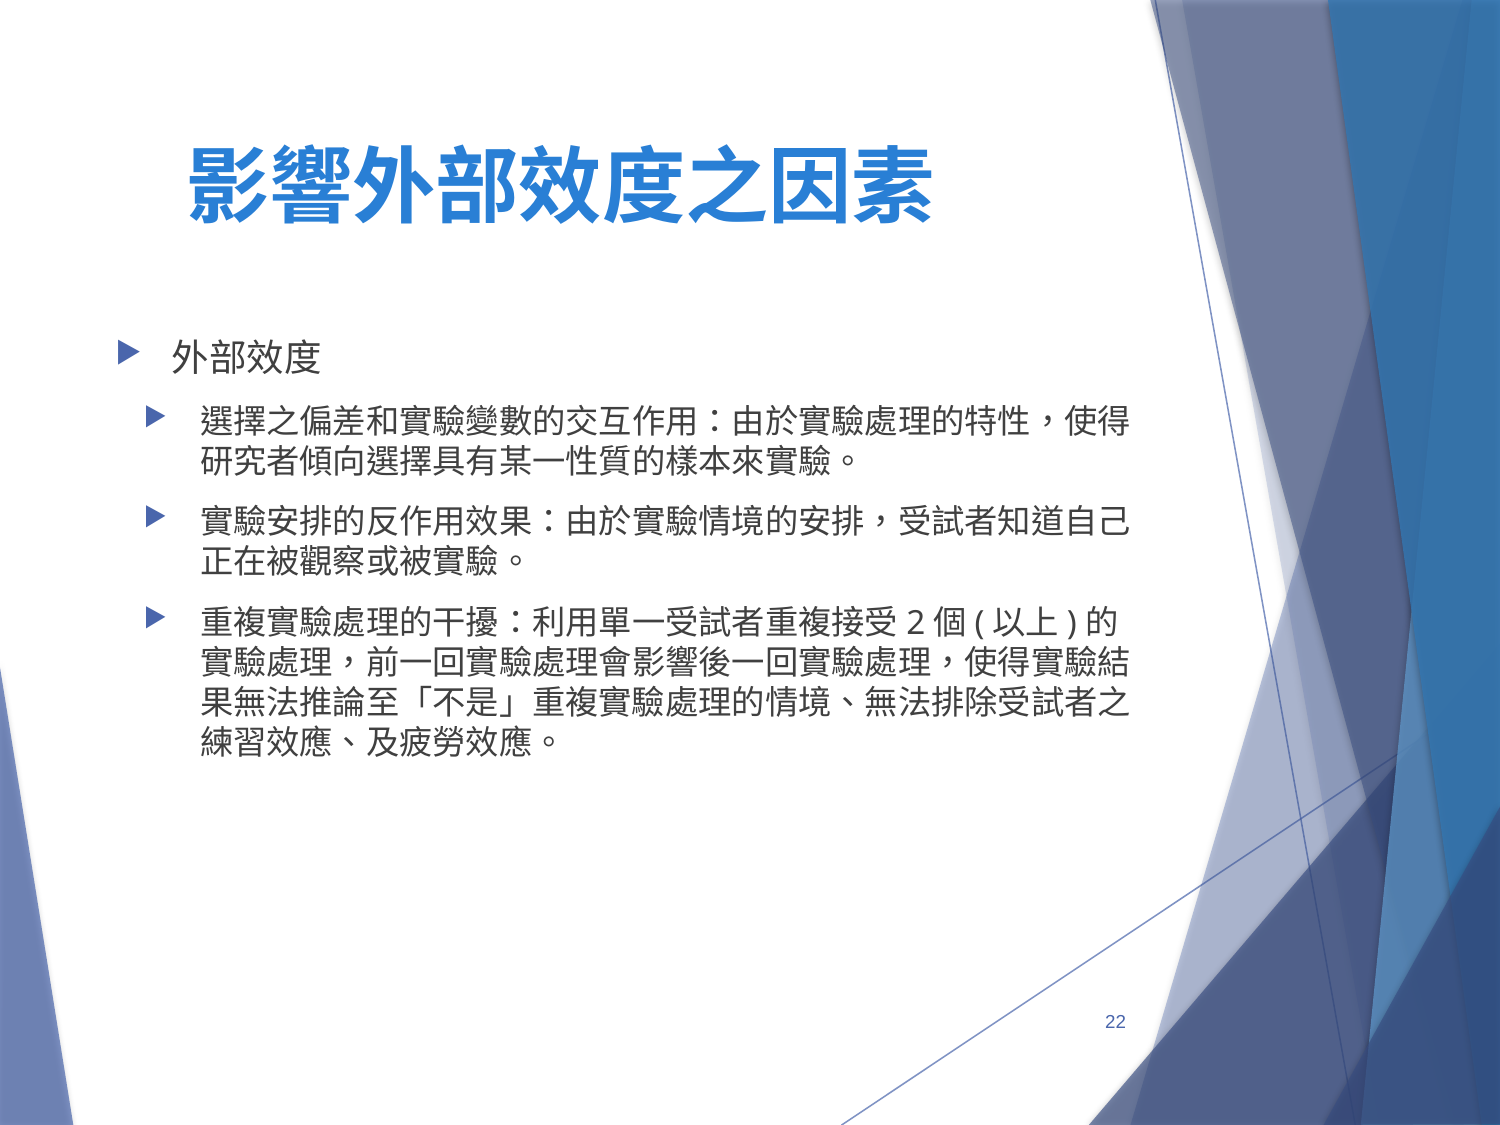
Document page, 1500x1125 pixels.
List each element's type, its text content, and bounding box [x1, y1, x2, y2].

list 外部效度 選擇之偏差和實驗變數的交互作用：由於實驗處理的特性，使得研究者傾向選擇具有某一性質的樣本來實驗。 實驗安排的反作用效果：由於實驗情境的安排，受試者知道自己正在被觀察或被實驗。 重複實驗處理的干擾：利用單一受試者重複接受2個(以上)的實驗處理，前一回實驗處理會影響後一回實驗處理，使得實驗結果無法推論至「不是」重複實驗處理的情境、無法排除受試者之練習效應、及疲勞效應。 [100, 326, 1164, 953]
title 影響外部效度之因素 [171, 125, 1447, 243]
slide_number 22 [1057, 991, 1142, 1051]
